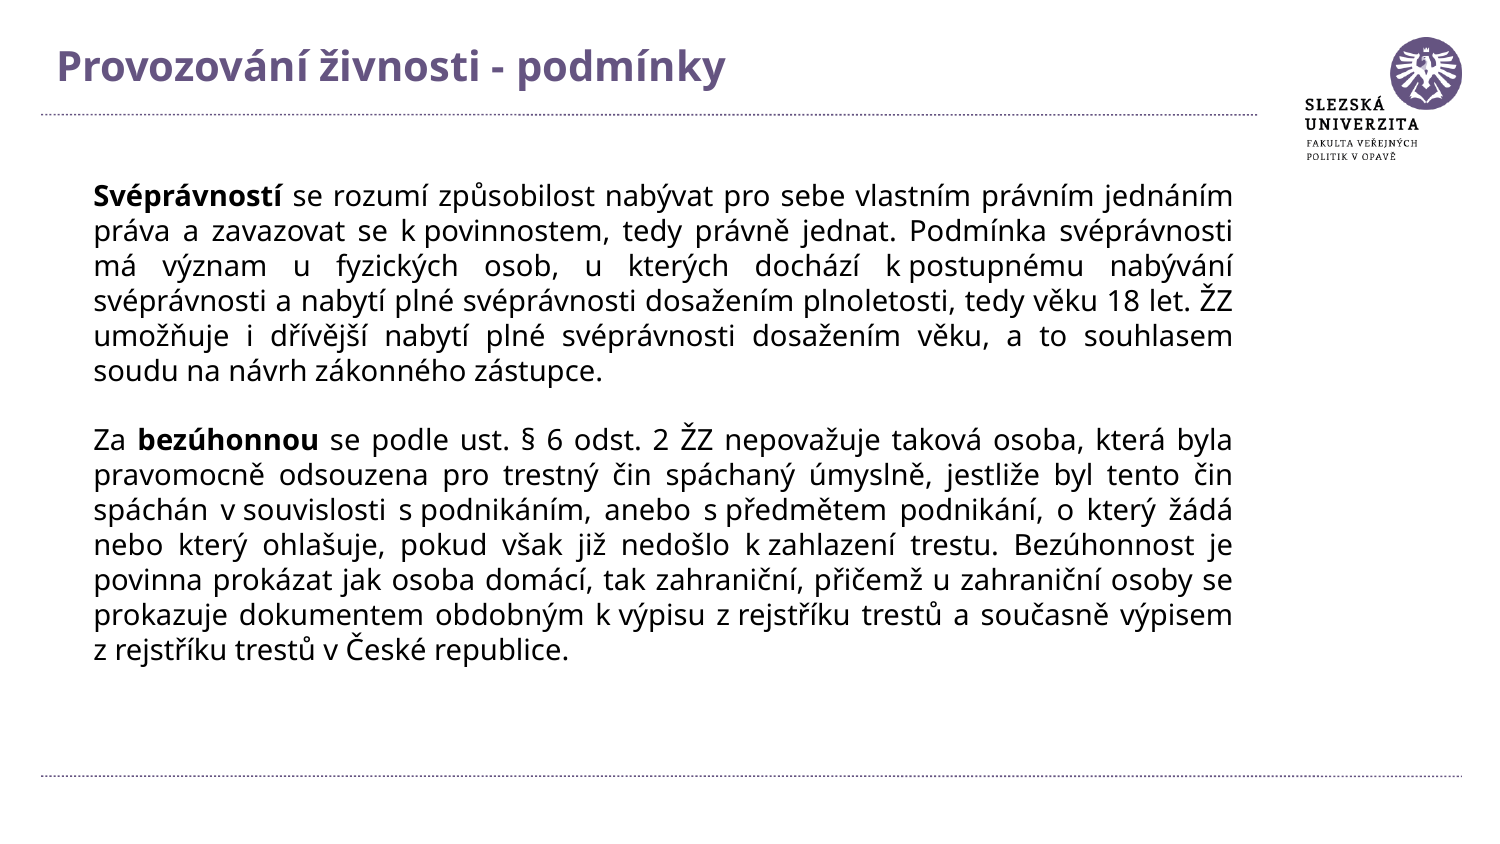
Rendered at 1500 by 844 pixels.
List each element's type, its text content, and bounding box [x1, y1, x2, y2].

text_box [42, 126, 1363, 718]
picture [1305, 37, 1462, 160]
title Provozování živnosti - podmínky [41, 32, 786, 116]
text_box Svéprávností se rozumí způsobilost nabývat pro sebe vlastním právním jednáním práva a zavazovat se k povinnostem, tedy právně jednat. Podmínka svéprávnosti má význam u fyzických osob, u kterých dochází k postupnému nabývání svéprávnosti a nabytí plné svéprávnosti dosažením plnoletosti, tedy věku 18 let. ŽZ umožňuje i dřívější nabytí plné svéprávnosti dosažením věku, a to souhlasem soudu na návrh zákonného zástupce. Za bezúhonnou se podle ust. § 6 odst. 2 ŽZ nepovažuje taková osoba, která byla pravomocně odsouzena pro trestný čin spáchaný úmyslně, jestliže byl tento čin spáchán v souvislosti s podnikáním, anebo s předmětem podnikání, o který žádá nebo který ohlašuje, pokud však již nedošlo k zahlazení trestu. Bezúhonnost je povinna prokázat jak osoba domácí, tak zahraniční, přičemž u zahraniční osoby se prokazuje dokumentem obdobným k výpisu z rejstříku trestů a současně výpisem z rejstříku trestů v České republice. [78, 169, 1250, 764]
